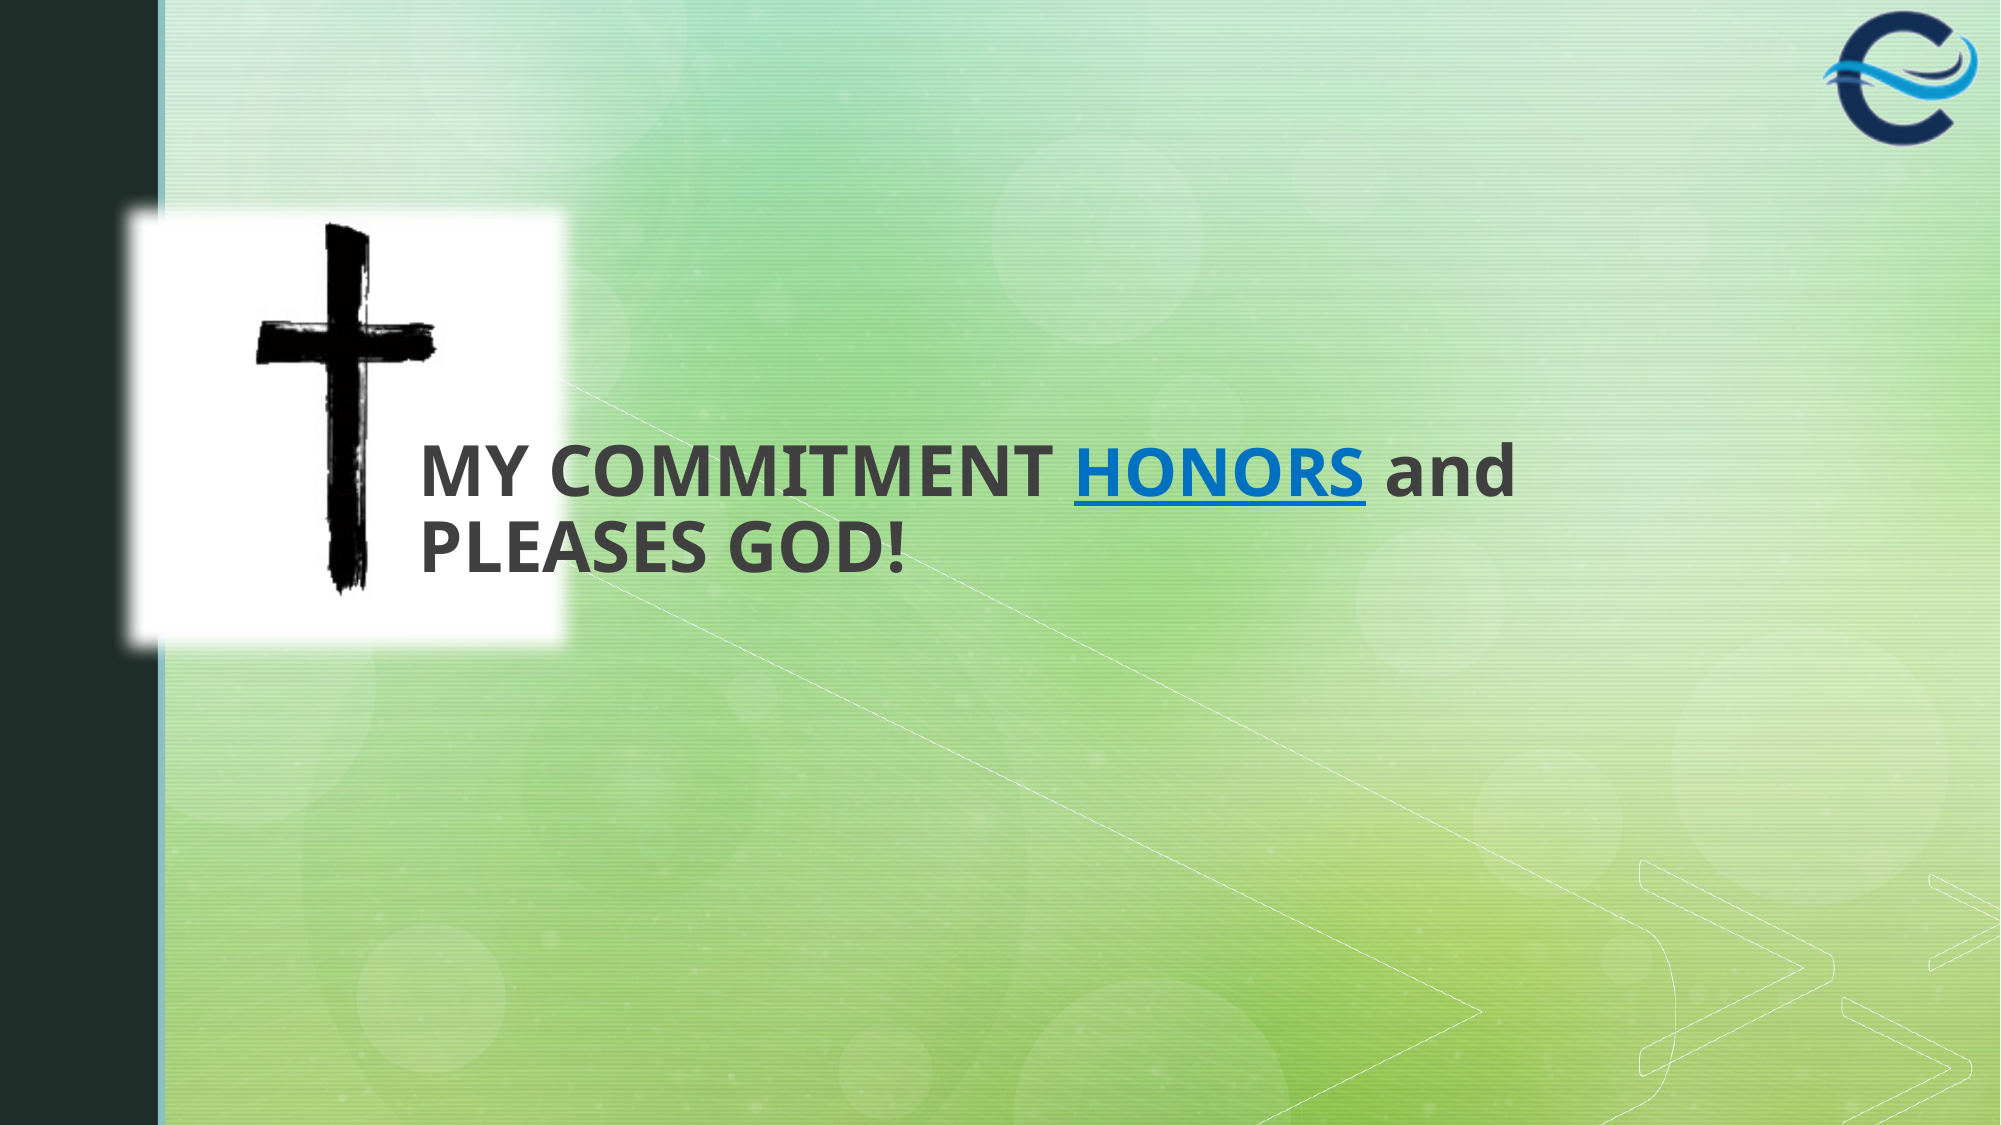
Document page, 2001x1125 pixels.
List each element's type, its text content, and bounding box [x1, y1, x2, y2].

title MY COMMITMENT HONORS and PLEASES GOD! [584, 427, 1807, 605]
picture [110, 0, 2001, 1125]
